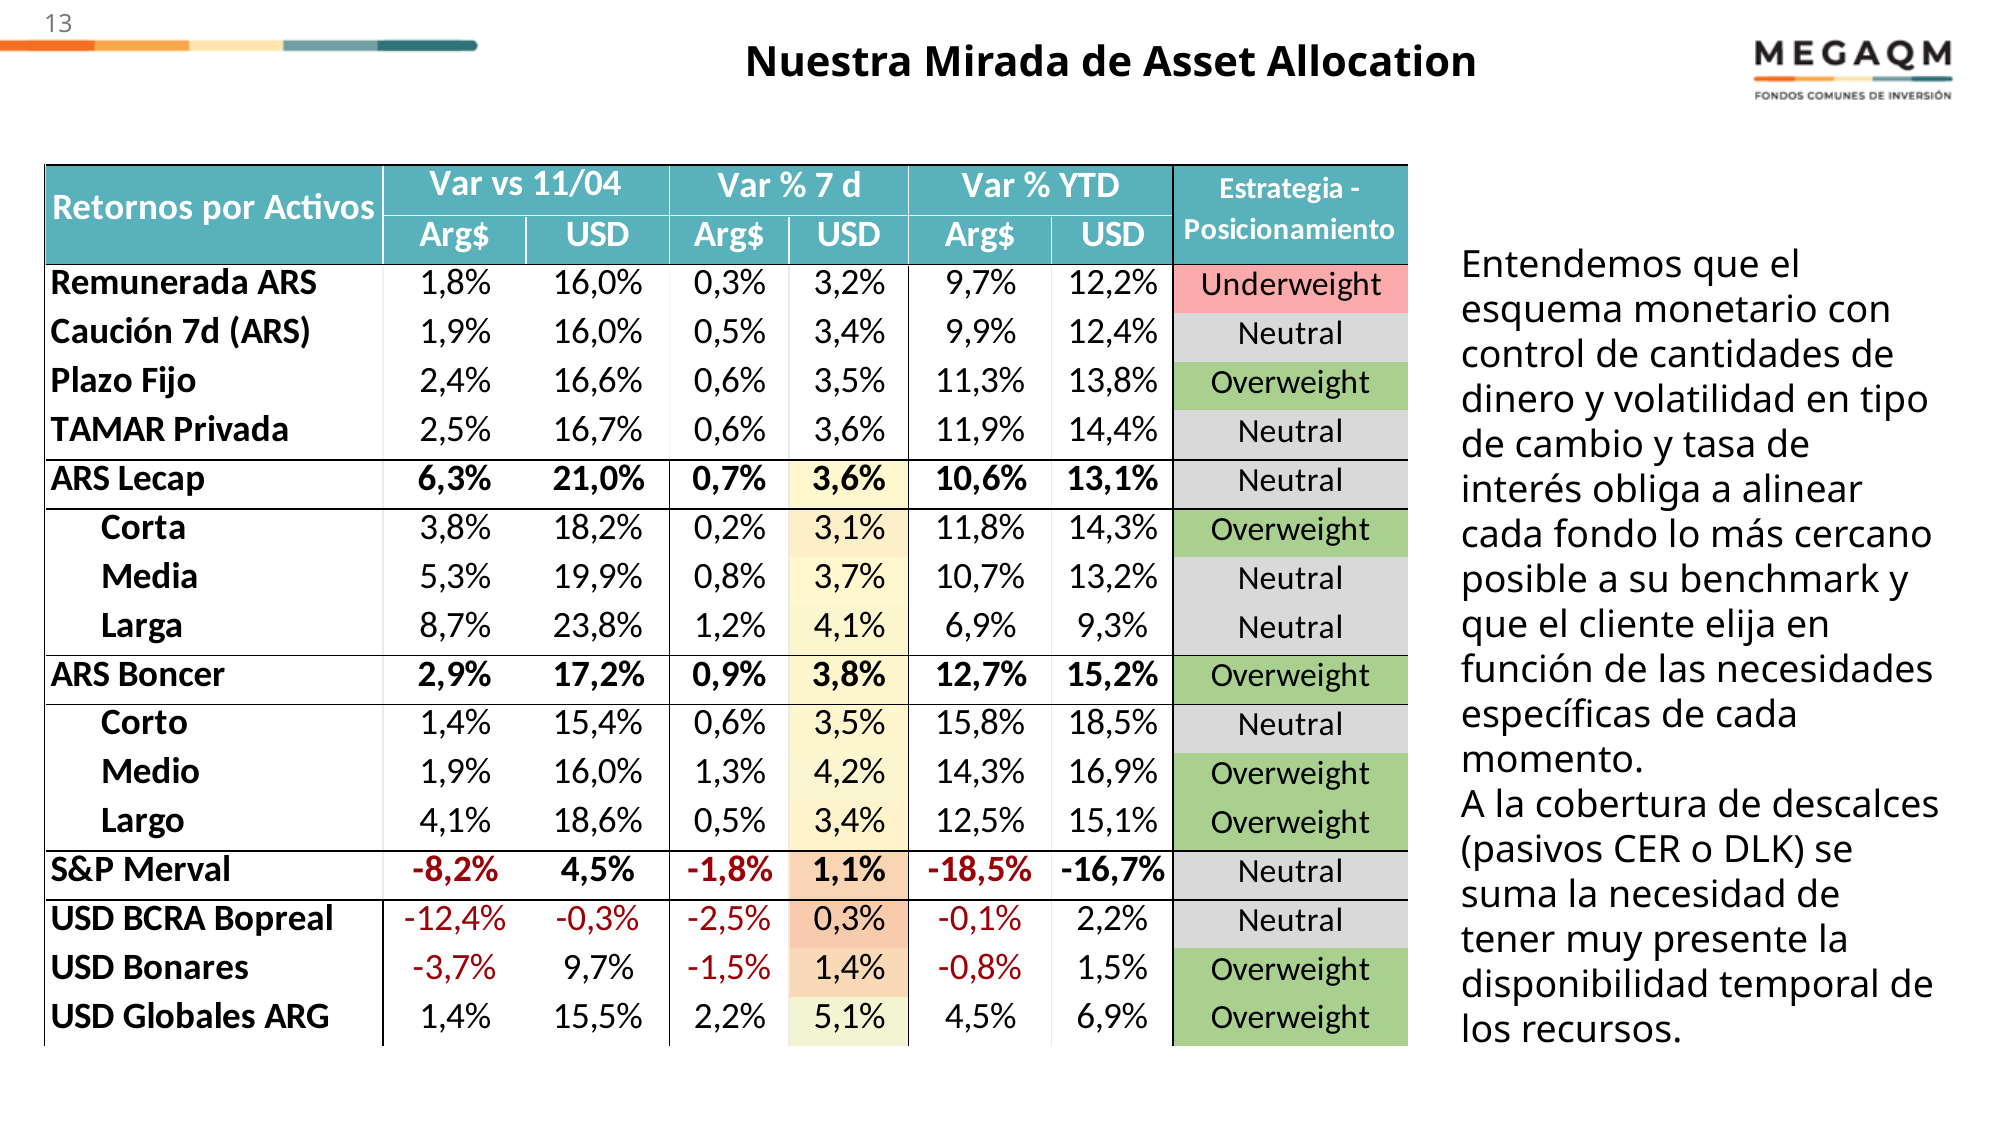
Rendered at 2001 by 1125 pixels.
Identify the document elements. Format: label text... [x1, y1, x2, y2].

text_box Entendemos que el esquema monetario con control de cantidades de dinero y volatilidad en tipo de cambio y tasa de interés obliga a alinear cada fondo lo más cercano posible a su benchmark y que el cliente elija en función de las necesidades específicas de cada momento. A la cobertura de descalces (pasivos CER o DLK) se suma la necesidad de tener muy presente la disponibilidad temporal de los recursos. [1446, 233, 1957, 1103]
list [43, 163, 1411, 1048]
title Nuestra Mirada de Asset Allocation [500, 17, 1722, 109]
slide_number 13 [0, 0, 88, 54]
picture [0, 1, 2000, 125]
